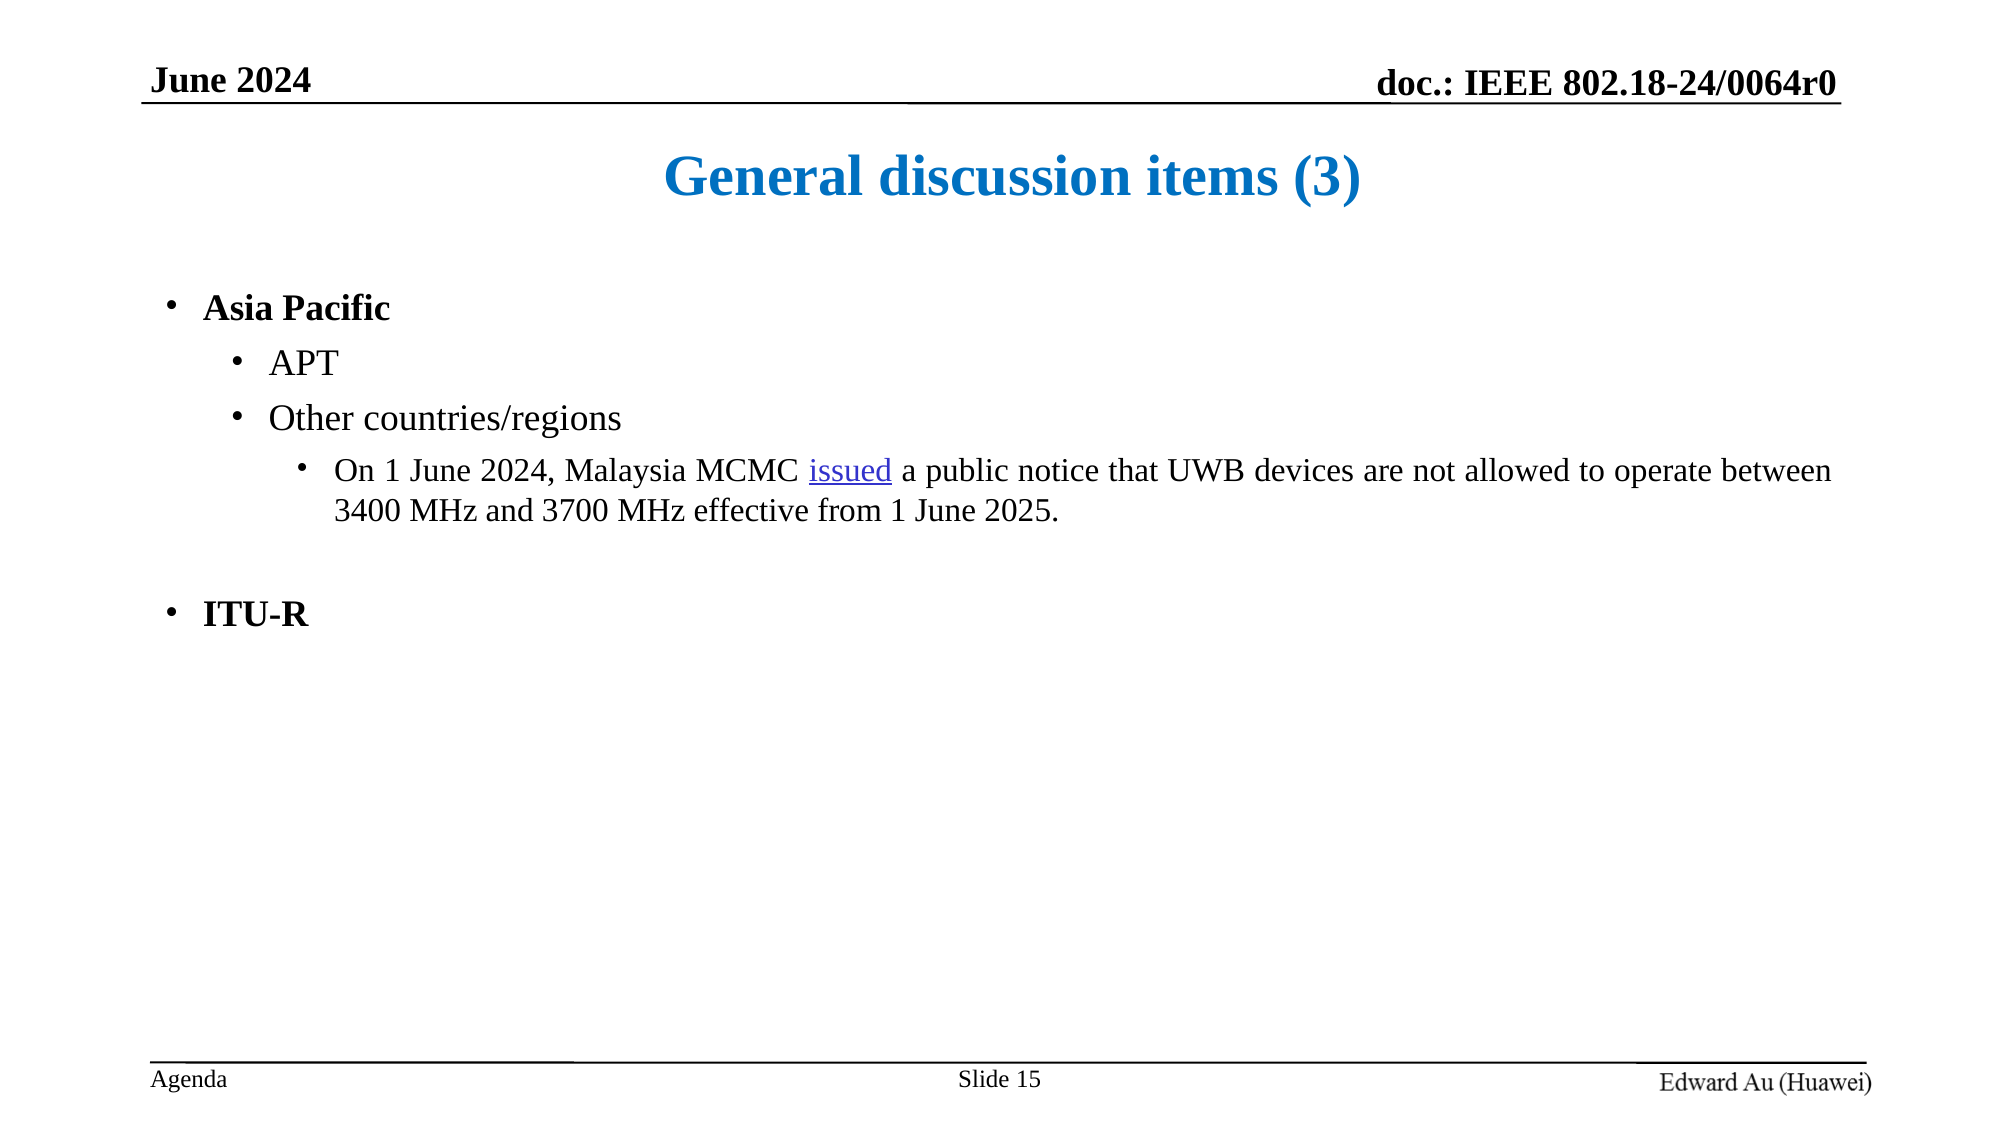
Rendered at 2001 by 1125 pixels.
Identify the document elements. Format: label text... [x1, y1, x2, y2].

picture [1174, 1058, 1887, 1113]
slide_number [149, 54, 651, 101]
title General discussion items (3) [162, 99, 1864, 246]
list Asia Pacific APT Other countries/regions On 1 June 2024, Malaysia MCMC issued a public notice that UWB devices are not allowed to operate between 3400 MHz and 3700 MHz effective from 1 June 2025. ITU-R [149, 274, 1869, 1063]
slide_number Slide 15 [933, 1063, 1067, 1123]
